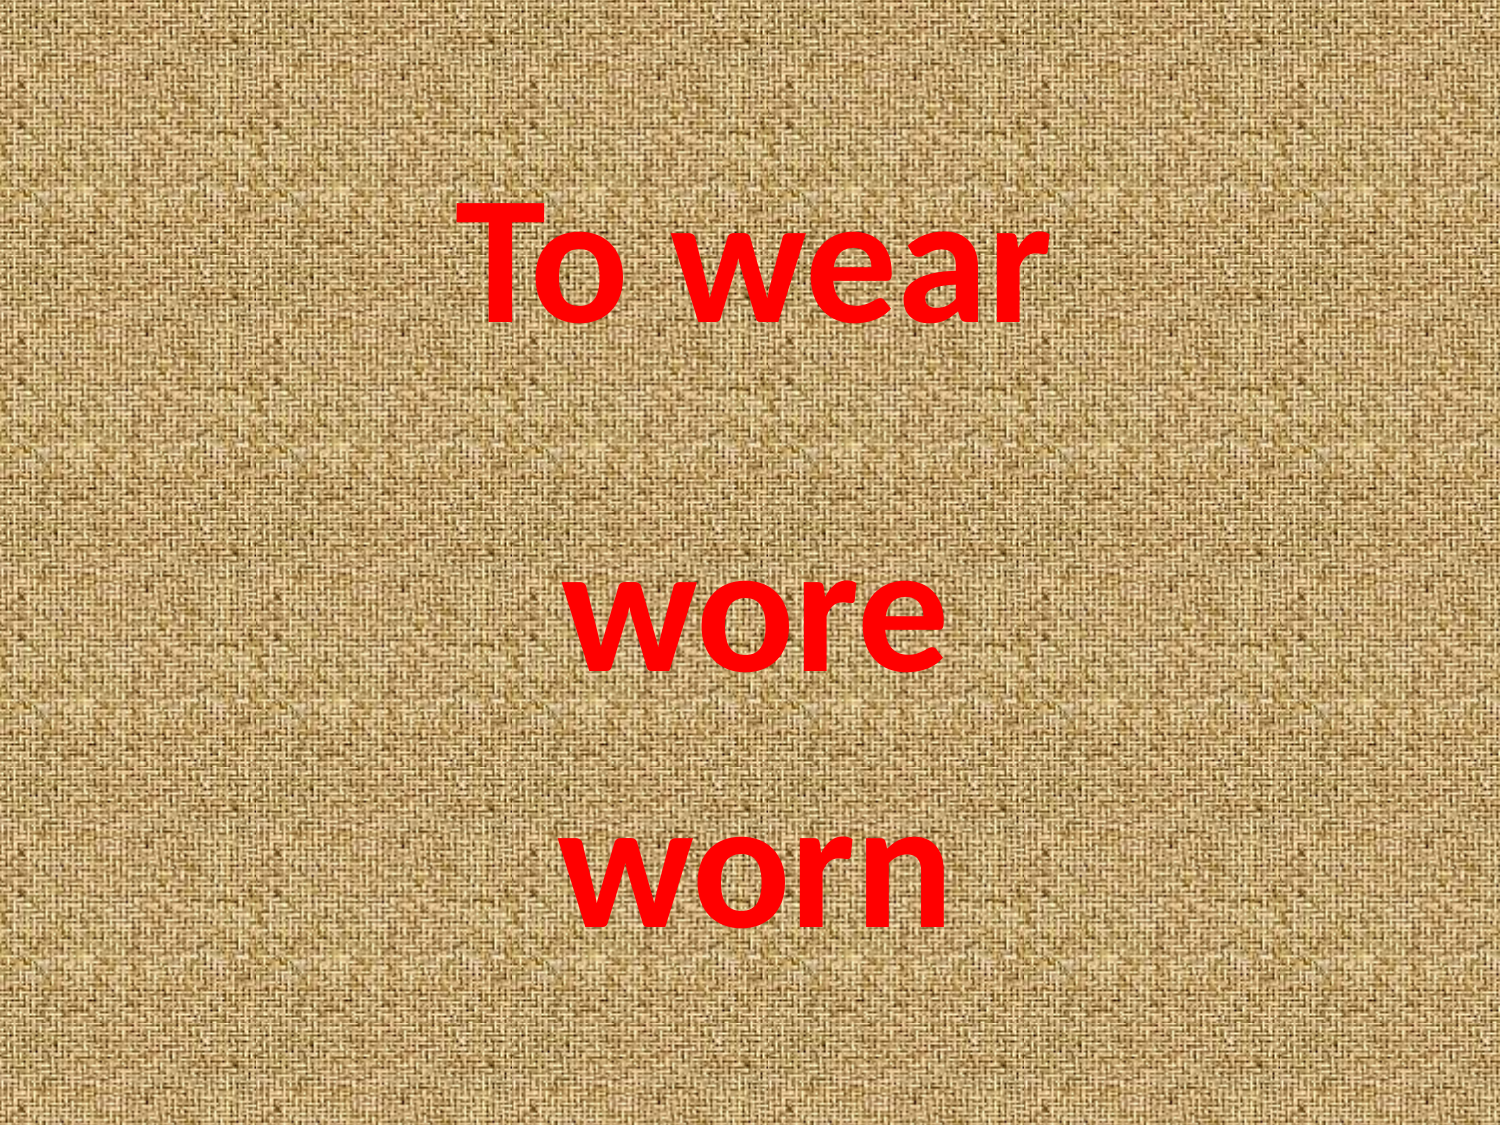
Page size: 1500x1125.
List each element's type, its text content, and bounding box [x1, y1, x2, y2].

picture [0, 0, 1500, 1125]
subtitle wore worn [82, 480, 1430, 997]
title To wear [117, 128, 1393, 370]
